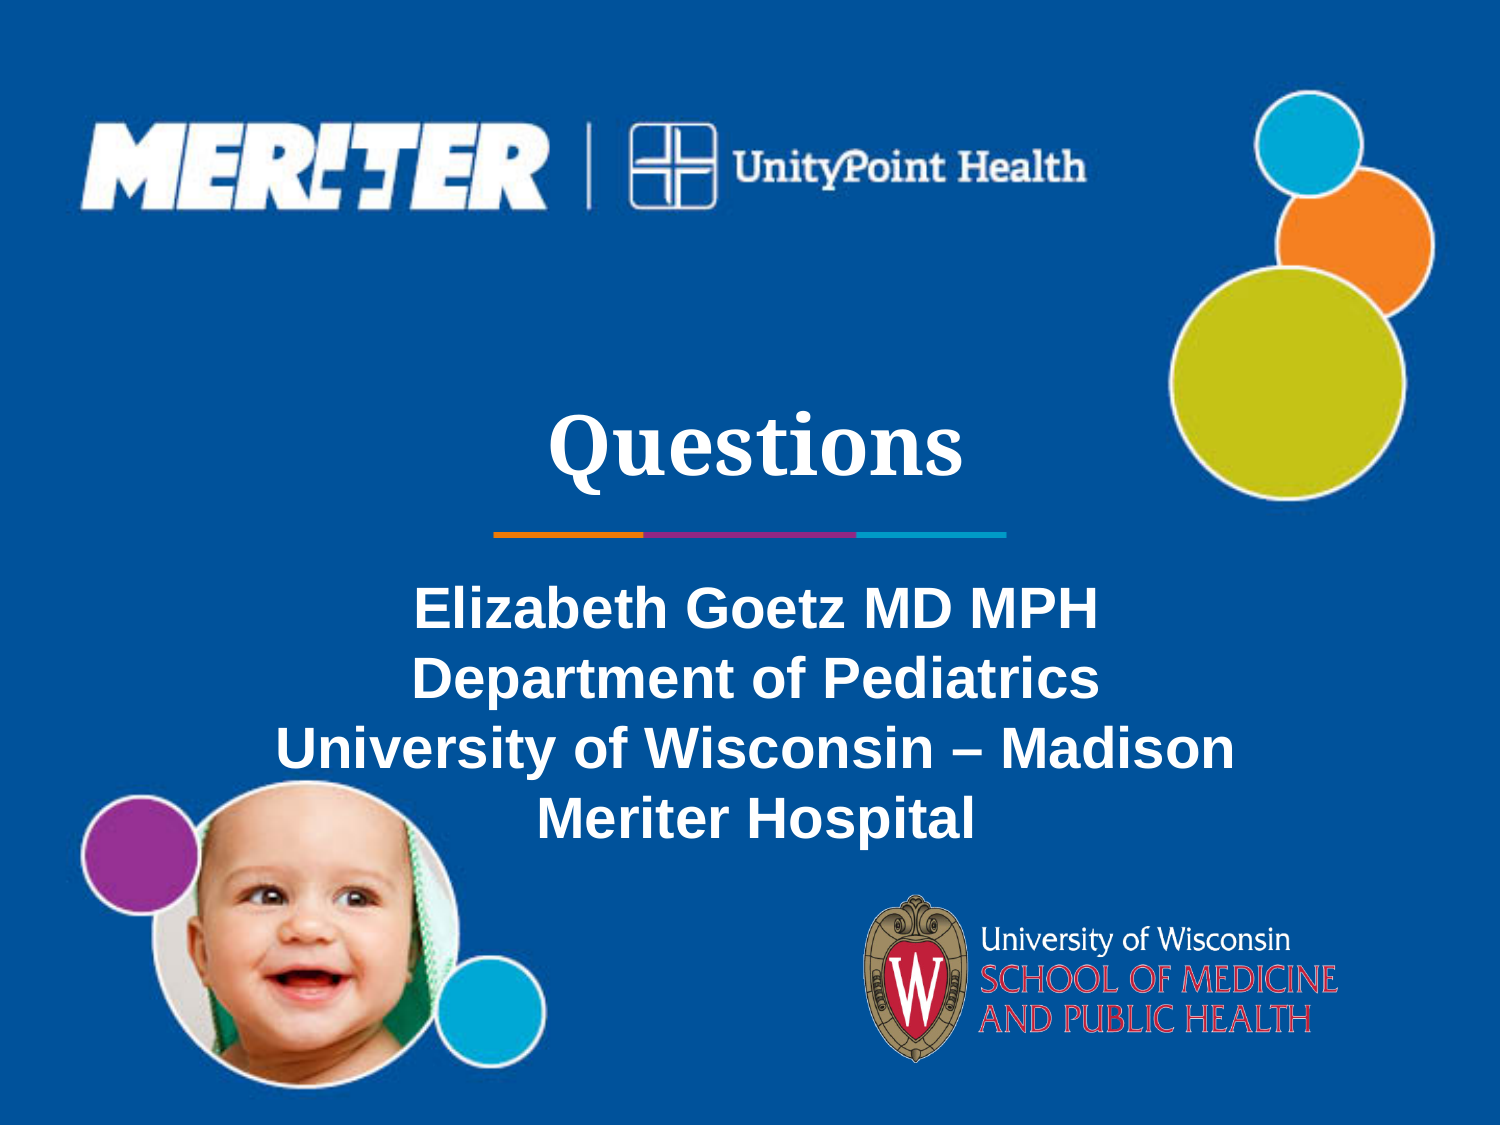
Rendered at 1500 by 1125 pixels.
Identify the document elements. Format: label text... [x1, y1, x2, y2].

subtitle Elizabeth Goetz MD MPH Department of Pediatrics University of Wisconsin – Madison Meriter Hospital [100, 562, 1413, 963]
picture [0, 0, 1500, 1125]
title Questions [99, 324, 1413, 500]
